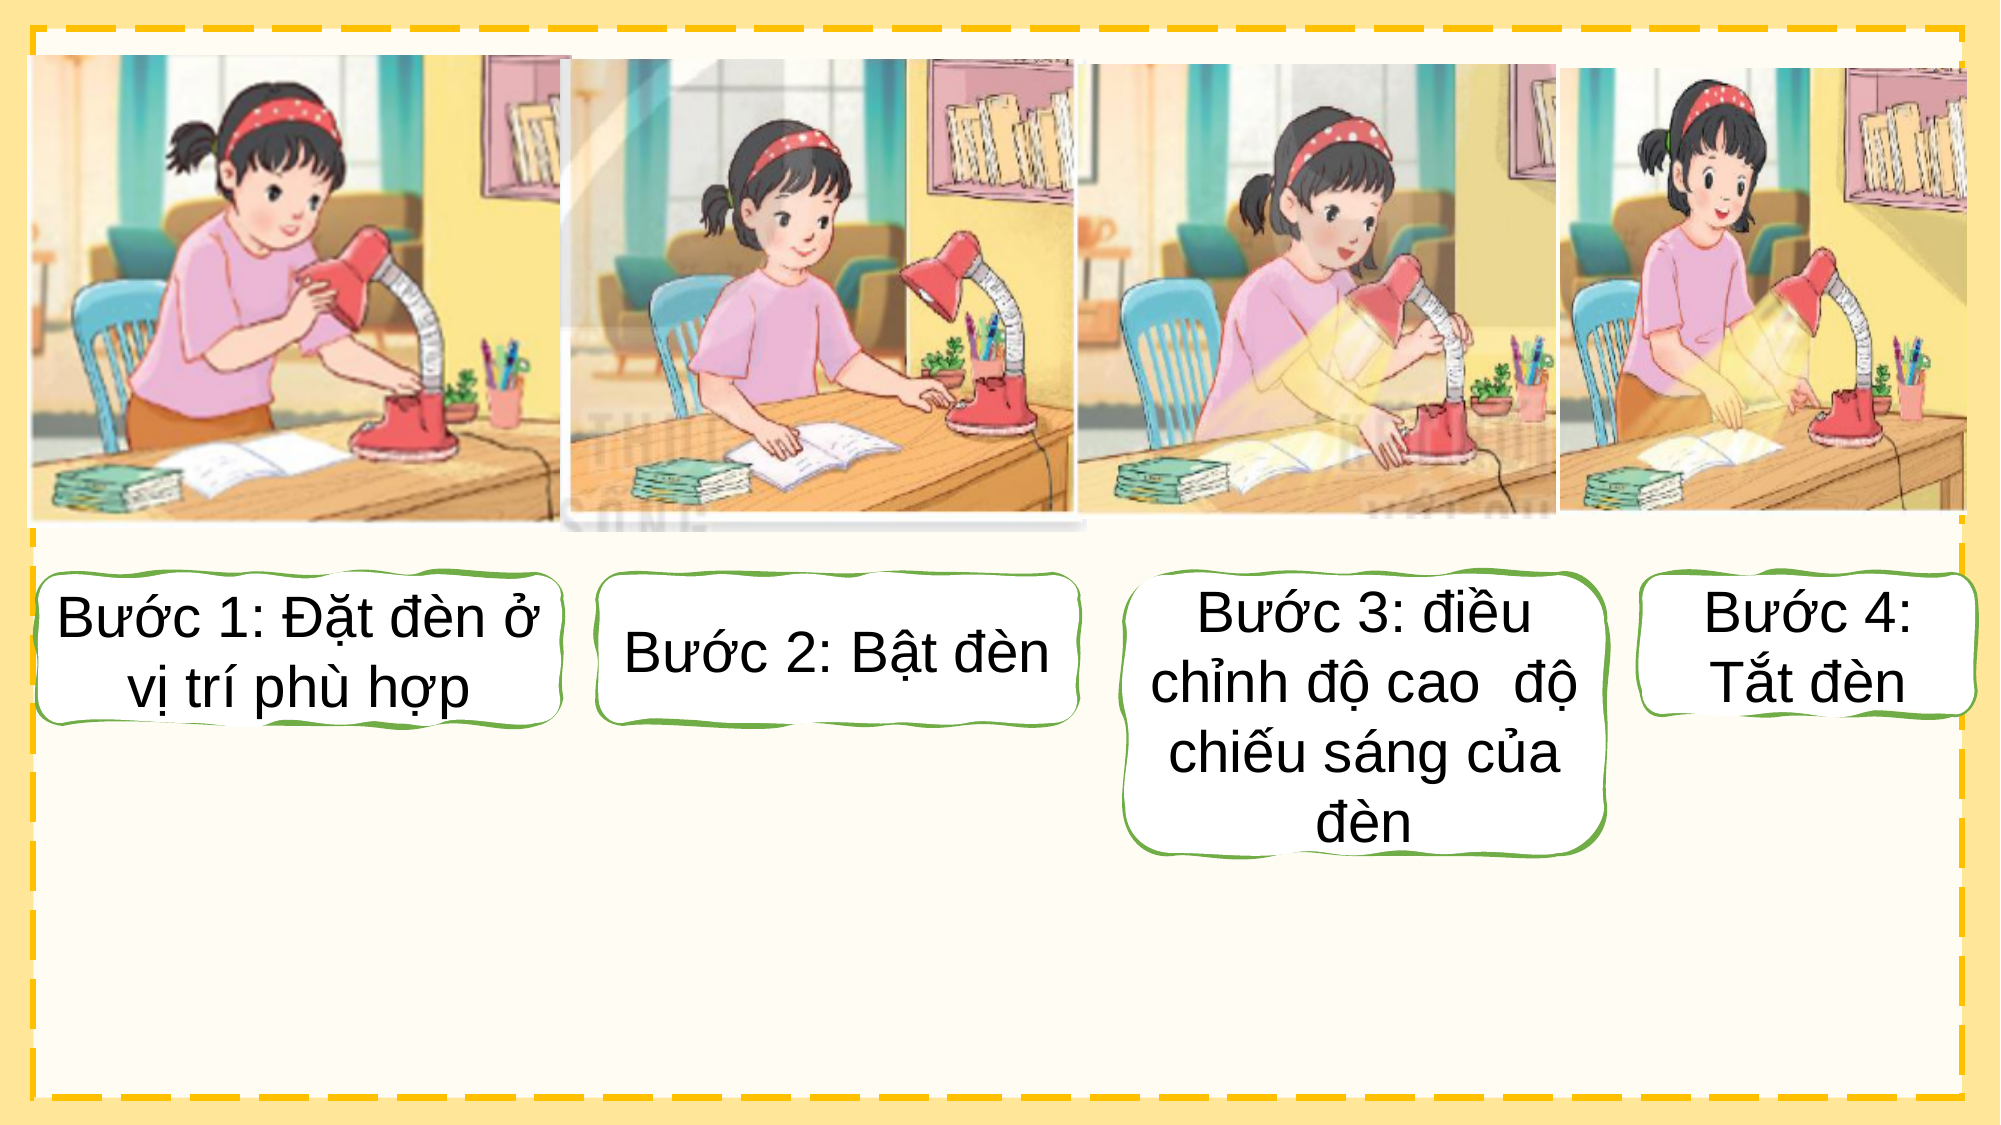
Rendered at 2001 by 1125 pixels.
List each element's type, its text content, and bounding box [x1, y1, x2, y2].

picture [1560, 68, 1967, 515]
picture [27, 55, 1556, 532]
text_box Bước 2: Bật đèn [595, 572, 1081, 727]
text_box Bước 4: Tắt đèn [1637, 570, 1977, 718]
text_box Bước 3: điều chỉnh độ cao độ chiếu sáng của đèn [1120, 569, 1609, 858]
text_box [32, 28, 1963, 1099]
text_box Bước 1: Đặt đèn ở vị trí phù hợp [34, 570, 564, 728]
